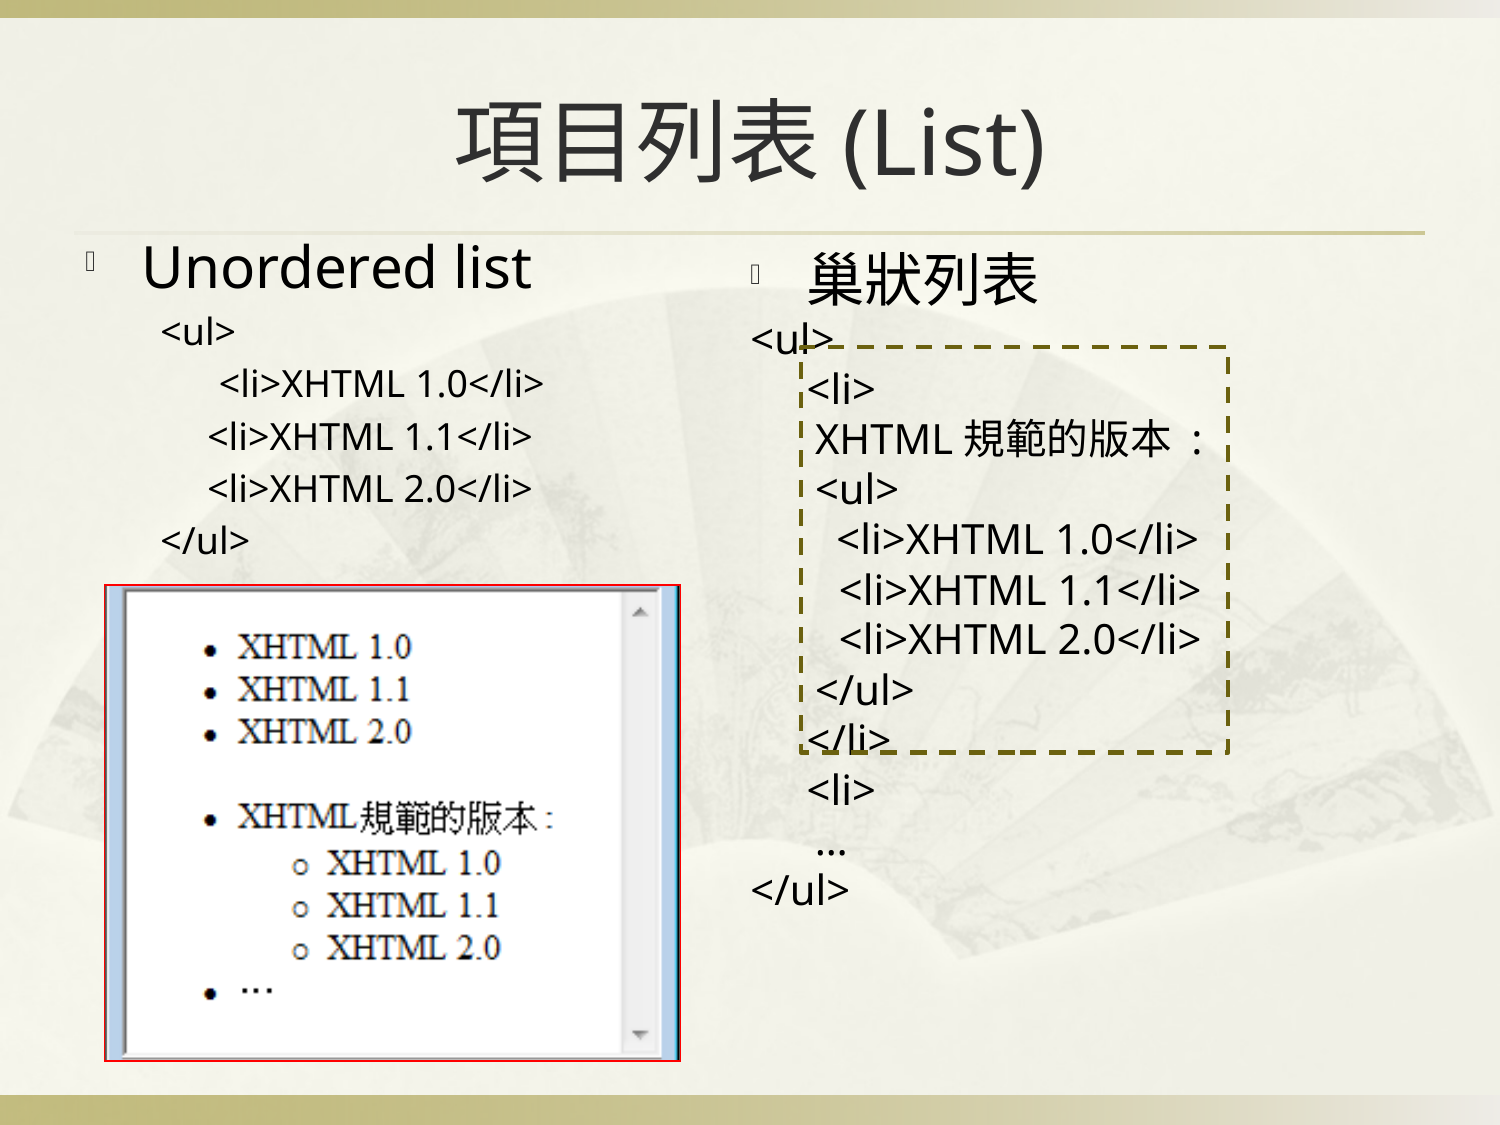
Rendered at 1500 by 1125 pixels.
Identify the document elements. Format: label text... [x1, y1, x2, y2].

picture [0, 18, 1500, 1095]
list Unordered list <ul> <li>XHTML 1.0</li> <li>XHTML 1.1</li> <li>XHTML 2.0</li> </ul> [70, 222, 687, 575]
title 項目列表(List) [75, 45, 1425, 233]
list 巢狀列表 <ul> <li> XHTML規範的版本 : <ul> <li>XHTML 1.0</li> <li>XHTML 1.1</li> <li>XHTML 2.0</li> </ul> </li> <li> … </ul> [735, 235, 1469, 979]
text_box [799, 345, 1230, 755]
